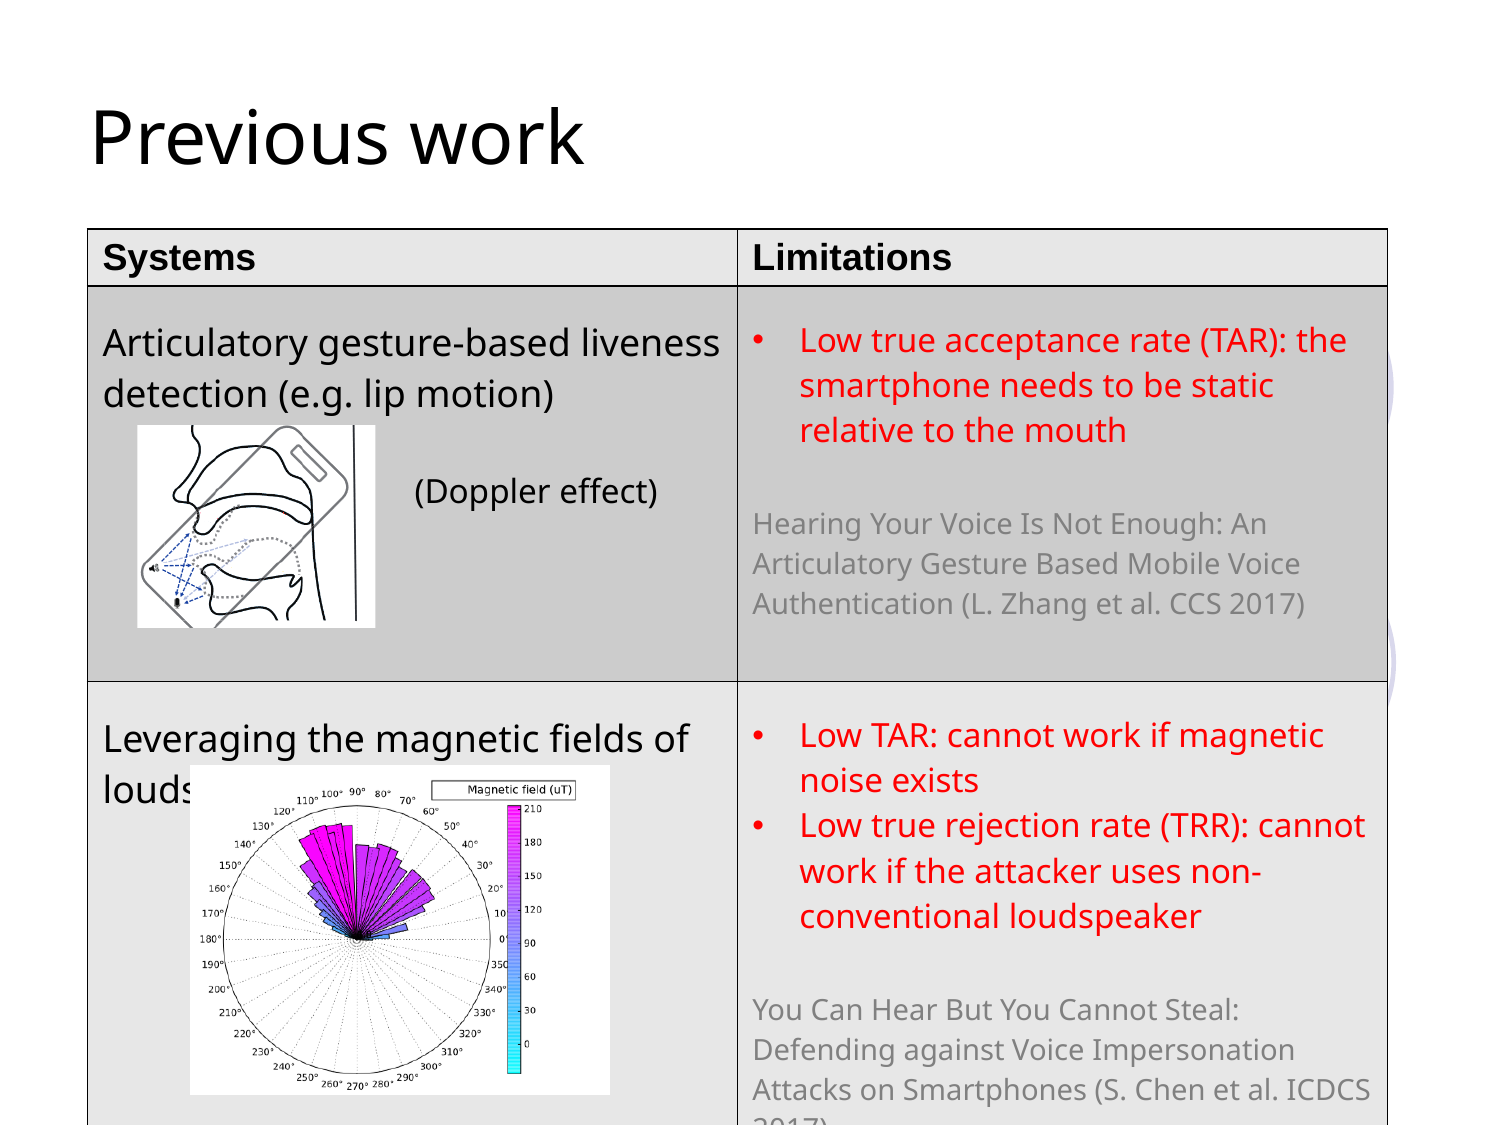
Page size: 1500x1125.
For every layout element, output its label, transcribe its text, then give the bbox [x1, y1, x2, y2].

table_cell Leveraging the magnetic fields of loudspeakers [88, 682, 737, 1125]
table_header Limitations [738, 230, 1387, 285]
picture [137, 424, 376, 628]
table_cell Articulatory gesture-based liveness detection (e.g. lip motion) [88, 287, 737, 681]
table_header Systems [88, 230, 737, 285]
table_cell Low true acceptance rate (TAR): the smartphone needs to be static relative to the mouth Hearing Your Voice Is Not Enough: An Articulatory Gesture Based Mobile Voice Authentication (L. Zhang et al. CCS 2017) [738, 287, 1387, 681]
picture [190, 765, 611, 1095]
title Previous work [75, 0, 1425, 188]
table_cell Low TAR: cannot work if magnetic noise exists Low true rejection rate (TRR): cannot work if the attacker uses non-conventional loudspeaker You Can Hear But You Cannot Steal: Defending against Voice Impersonation Attacks on Smartphones (S. Chen et al. ICDCS 2017) [738, 682, 1387, 1125]
text_box (Doppler effect) [399, 462, 713, 518]
